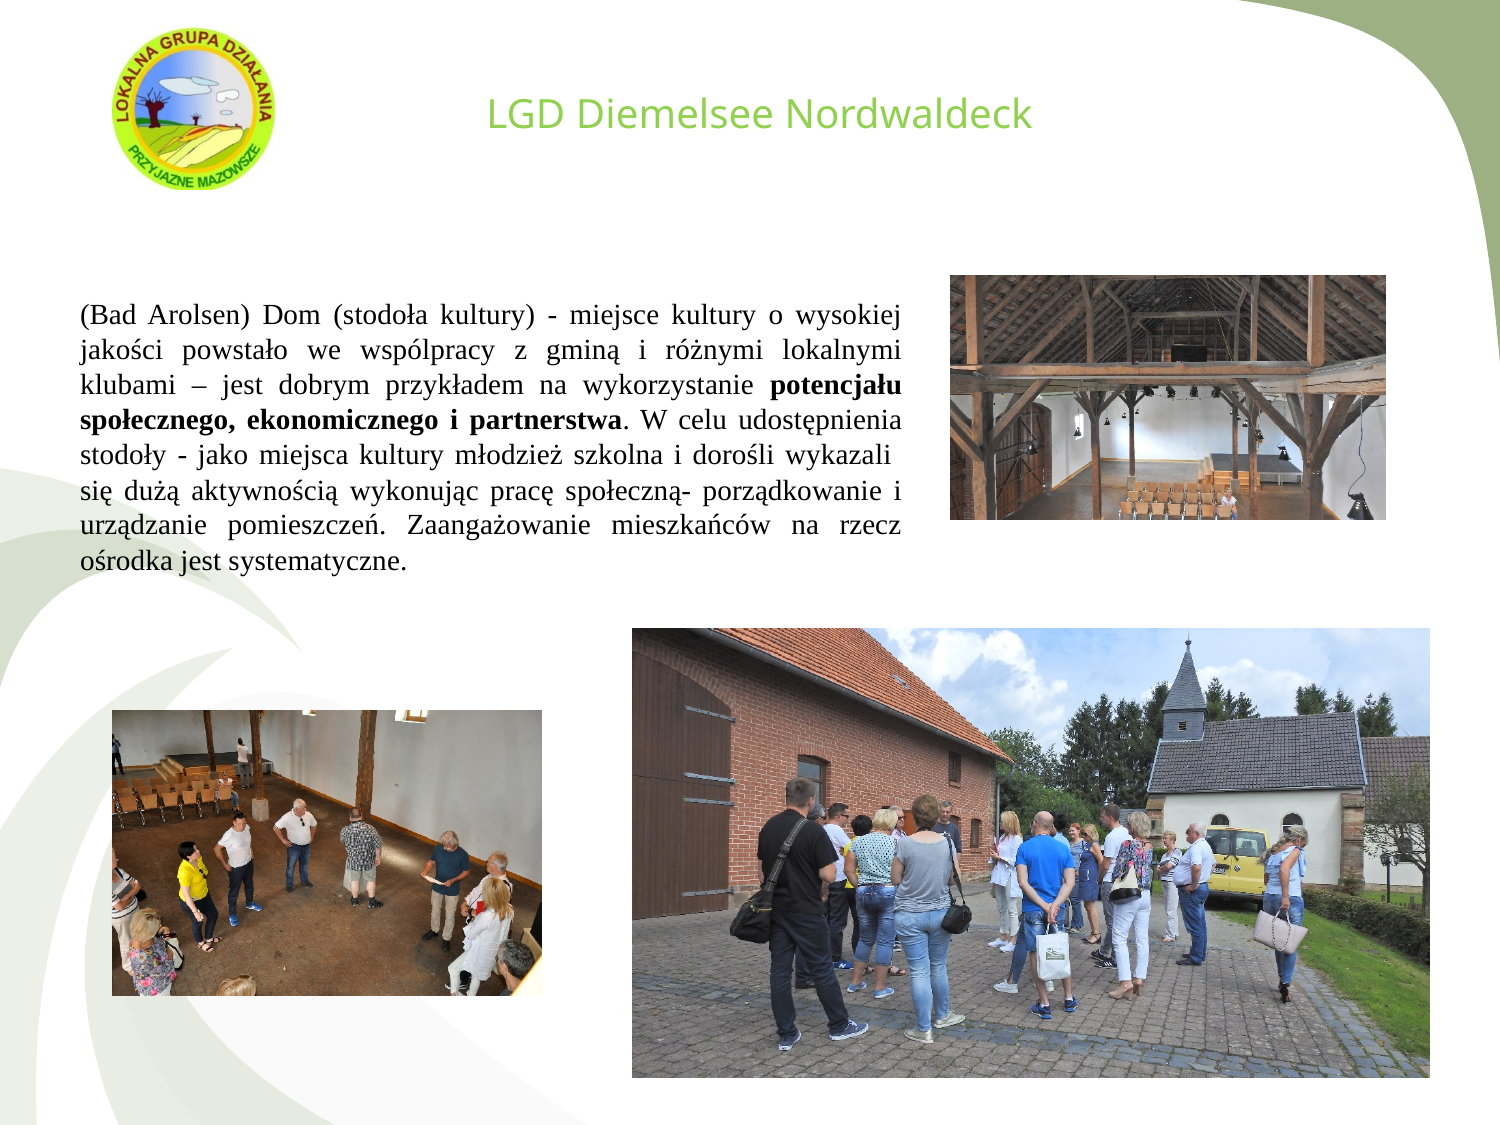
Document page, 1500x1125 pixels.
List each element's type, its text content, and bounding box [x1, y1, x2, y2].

list (Bad Arolsen) Dom (stodoła kultury) - miejsce kultury o wysokiej jakości powstało we wspólpracy z gminą i różnymi lokalnymi klubami – jest dobrym przykładem na wykorzystanie potencjału społecznego, ekonomicznego i partnerstwa. W celu udostępnienia stodoły - jako miejsca kultury młodzież szkolna i dorośli wykazali się dużą aktywnością wykonując pracę społeczną- porządkowanie i urządzanie pomieszczeń. Zaangażowanie mieszkańców na rzecz ośrodka jest systematyczne. [64, 287, 918, 642]
picture [632, 628, 1430, 1078]
picture [950, 274, 1386, 521]
title LGD Diemelsee Nordwaldeck [0, 0, 1425, 233]
picture [111, 26, 275, 190]
picture [111, 709, 543, 996]
